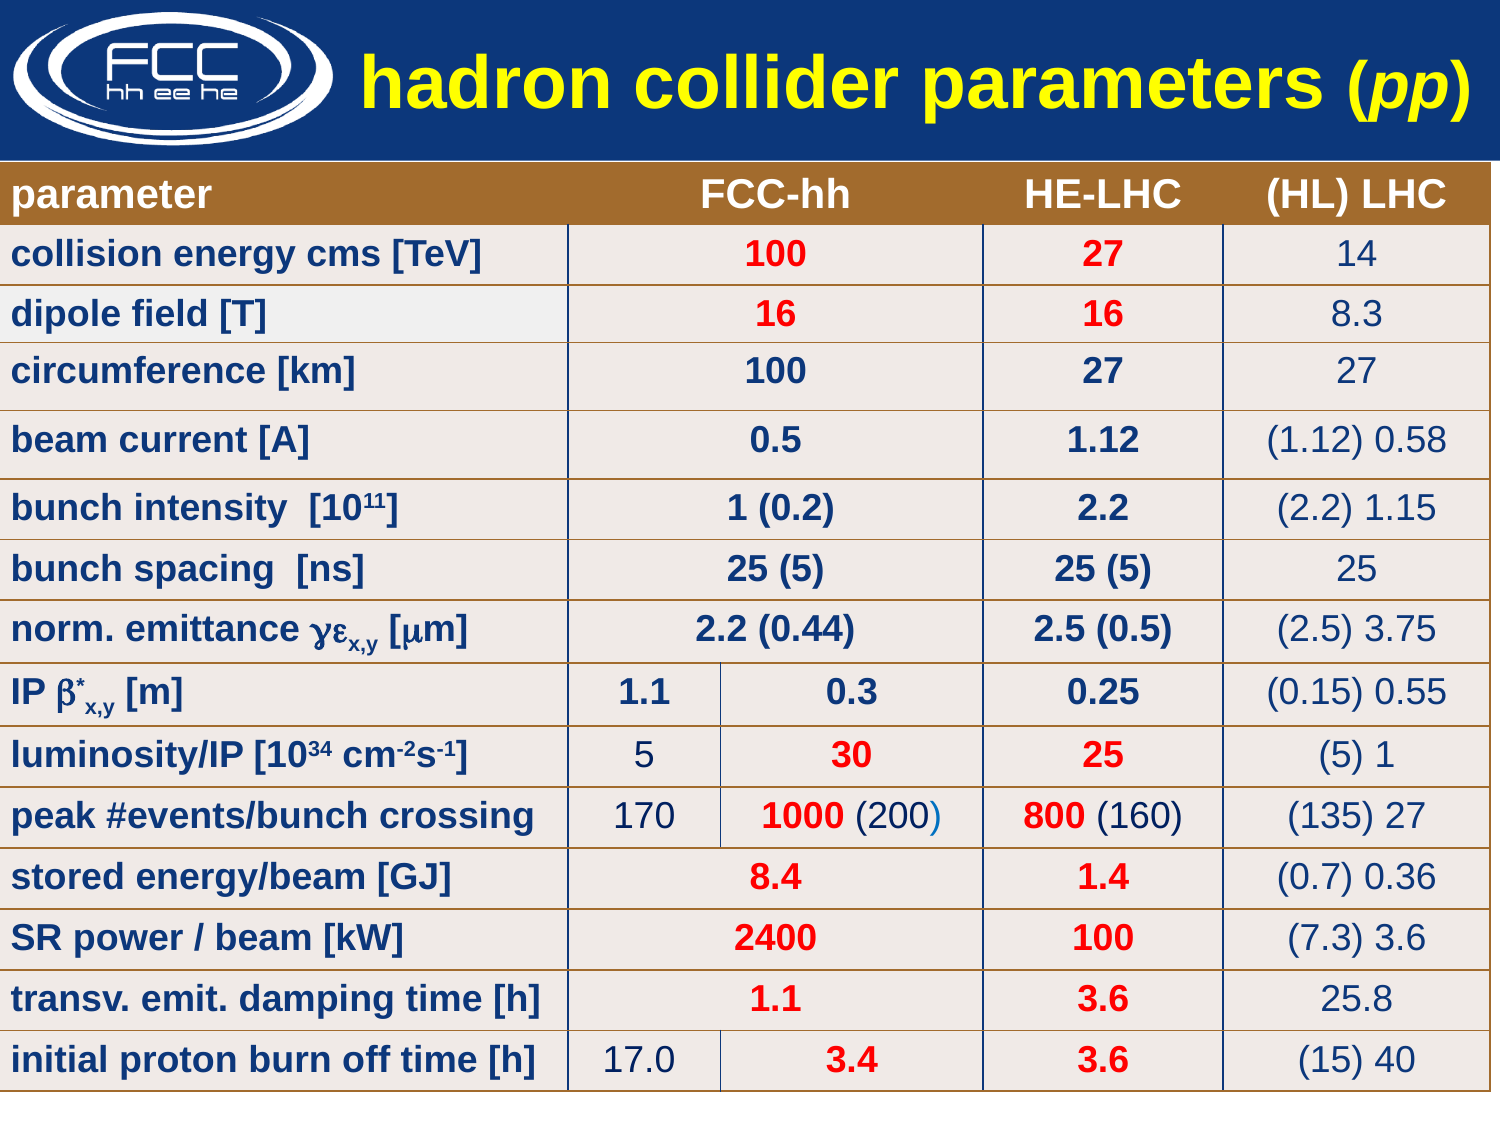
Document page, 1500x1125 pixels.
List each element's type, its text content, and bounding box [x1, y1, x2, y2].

table_cell transv. emit. damping time [h] [0, 971, 567, 1030]
table_cell 16 [569, 286, 982, 342]
table_cell 17.0 [569, 1031, 720, 1090]
table_cell (2.5) 3.75 [1224, 601, 1489, 662]
table_cell 2400 [569, 910, 982, 969]
table_cell 14 [1224, 225, 1489, 284]
picture [5, 9, 340, 150]
table_cell SR power / beam [kW] [0, 910, 567, 969]
table_cell 1000 (200) [721, 788, 982, 847]
table_header (HL) LHC [1223, 164, 1489, 224]
table_cell (5) 1 [1224, 727, 1489, 786]
table_cell 8.3 [1224, 286, 1489, 342]
table_cell 800 (160) [984, 788, 1222, 847]
table_cell (1.12) 0.58 [1224, 411, 1489, 478]
table_cell (135) 27 [1224, 788, 1489, 847]
table_cell (7.3) 3.6 [1224, 910, 1489, 969]
table_cell 1.1 [569, 971, 982, 1030]
table_cell dipole field [T] [0, 286, 567, 342]
table_cell 0.5 [569, 411, 982, 478]
table_cell 25 [984, 727, 1222, 786]
table_cell bunch spacing [ns] [0, 540, 567, 599]
table_cell bunch intensity [1011] [0, 480, 567, 539]
table_cell (0.7) 0.36 [1224, 849, 1489, 908]
table_cell 0.24 [2, 5, 344, 153]
table_cell circumference [km] [0, 343, 567, 410]
table_cell 2 [0, 0, 349, 158]
table_cell peak #events/bunch crossing [0, 788, 567, 847]
table_cell 25.8 [1224, 971, 1489, 1030]
table_cell 1.1 [569, 664, 720, 725]
table_cell 100 [569, 343, 982, 410]
table_cell 2.2 [984, 480, 1222, 539]
table_cell 0.3 [721, 664, 982, 725]
table_cell 3.6 [984, 1031, 1222, 1090]
table_cell norm. emittance gex,y [mm] [0, 601, 567, 662]
table_cell 2.2 (0.44) [569, 601, 982, 662]
table_header parameter [0, 164, 568, 224]
table_cell 16 [984, 286, 1222, 342]
table_header FCC-hh [568, 164, 983, 224]
table_cell (0.15) 0.55 [1224, 664, 1489, 725]
table_cell 25 (5) [569, 540, 982, 599]
table_cell 3.6 [984, 971, 1222, 1030]
table_cell collision energy cms [TeV] [0, 225, 567, 284]
table_cell 100 [569, 225, 982, 284]
table_cell initial proton burn off time [h] [0, 1031, 567, 1090]
table_cell 27 [984, 343, 1222, 410]
table_cell 8.4 [569, 849, 982, 908]
text_box hadron collider parameters (pp) [0, 0, 1500, 161]
table_cell 27 [1224, 343, 1489, 410]
table_cell 1 (0.2) [569, 480, 982, 539]
table_cell 170 [569, 788, 720, 847]
table_cell 30 [721, 727, 982, 786]
table_cell 25 [1224, 540, 1489, 599]
table_cell 25 (5) [984, 540, 1222, 599]
table_cell 1.12 [984, 411, 1222, 478]
table_cell 0.25 [984, 664, 1222, 725]
table_cell 5 [569, 727, 720, 786]
table_cell 2.5 (0.5) [984, 601, 1222, 662]
table_cell IP b*x,y [m] [0, 664, 567, 725]
text_box 1.5 TeV / beam [0, 4, 345, 154]
table_cell beam current [A] [0, 411, 567, 478]
table_cell 27 [984, 225, 1222, 284]
table_cell 100 [984, 910, 1222, 969]
table_cell luminosity/IP [1034 cm-2s-1] [0, 727, 567, 786]
table_cell stored energy/beam [GJ] [0, 849, 567, 908]
table_cell (2.2) 1.15 [1224, 480, 1489, 539]
table_cell 1.4 [984, 849, 1222, 908]
table_header HE-LHC [983, 164, 1223, 224]
table_cell 3.4 [721, 1031, 982, 1090]
table_cell (15) 40 [1224, 1031, 1489, 1090]
